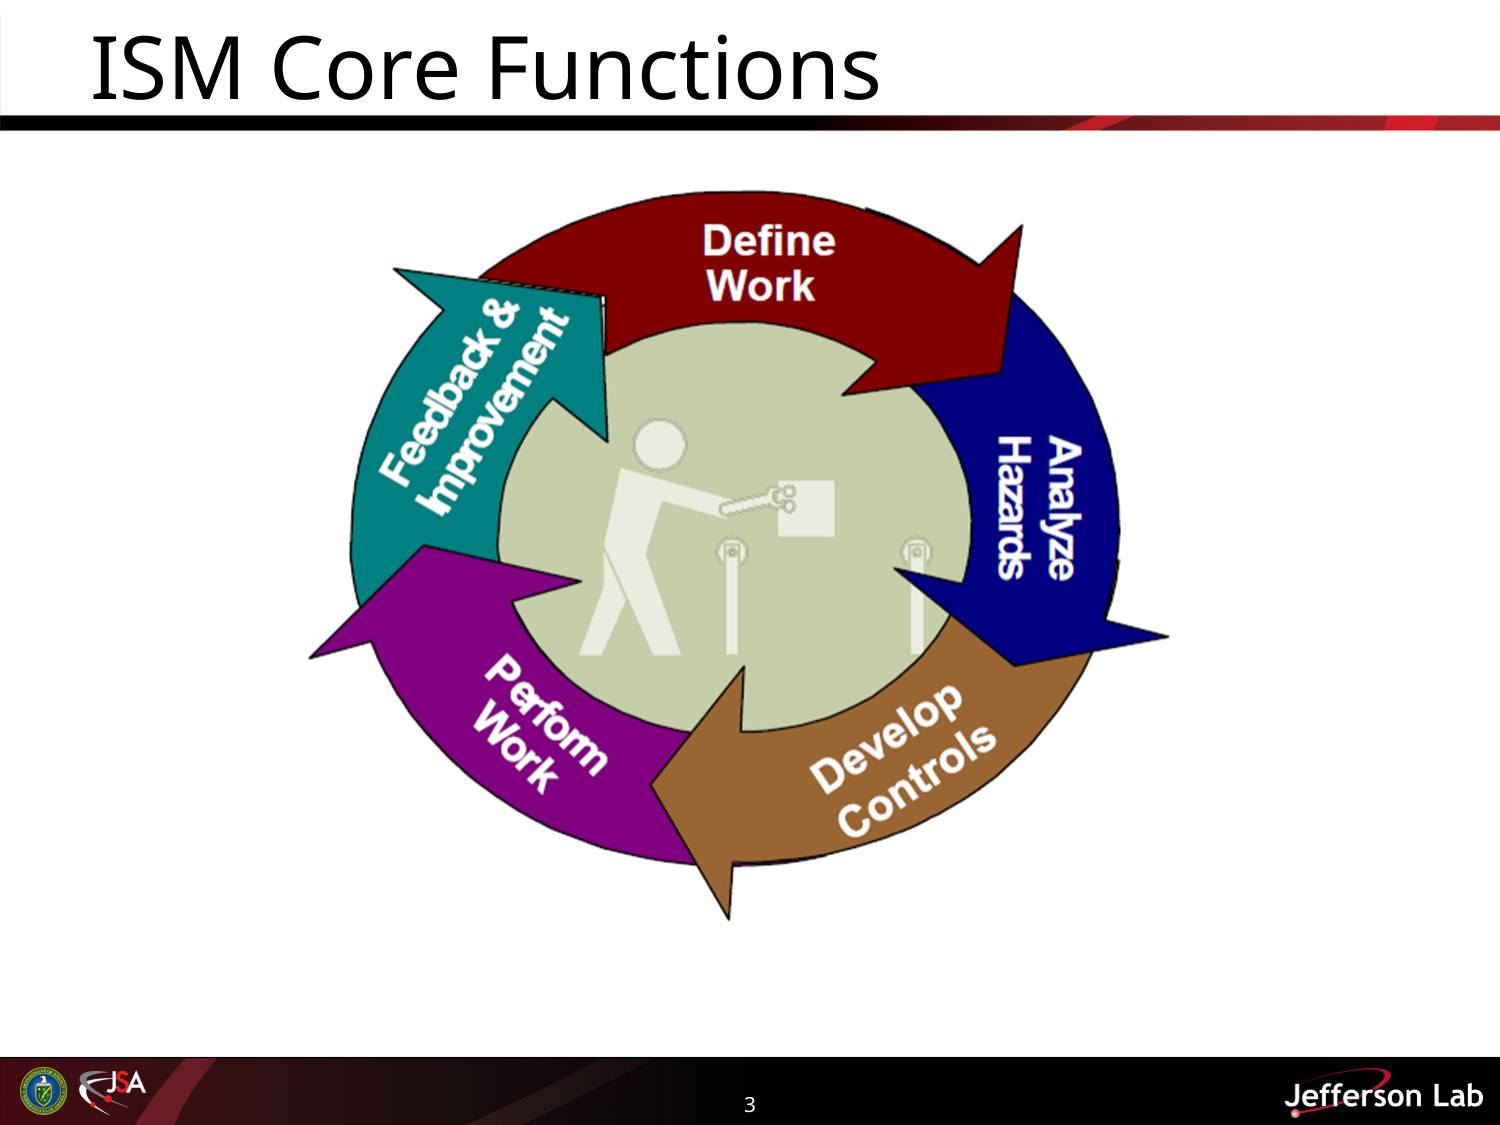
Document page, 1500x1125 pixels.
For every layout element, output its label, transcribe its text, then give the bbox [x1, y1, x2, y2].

slide_number 3 [575, 1090, 925, 1122]
picture [0, 0, 1500, 1125]
title ISM Core Functions [75, 31, 1425, 98]
